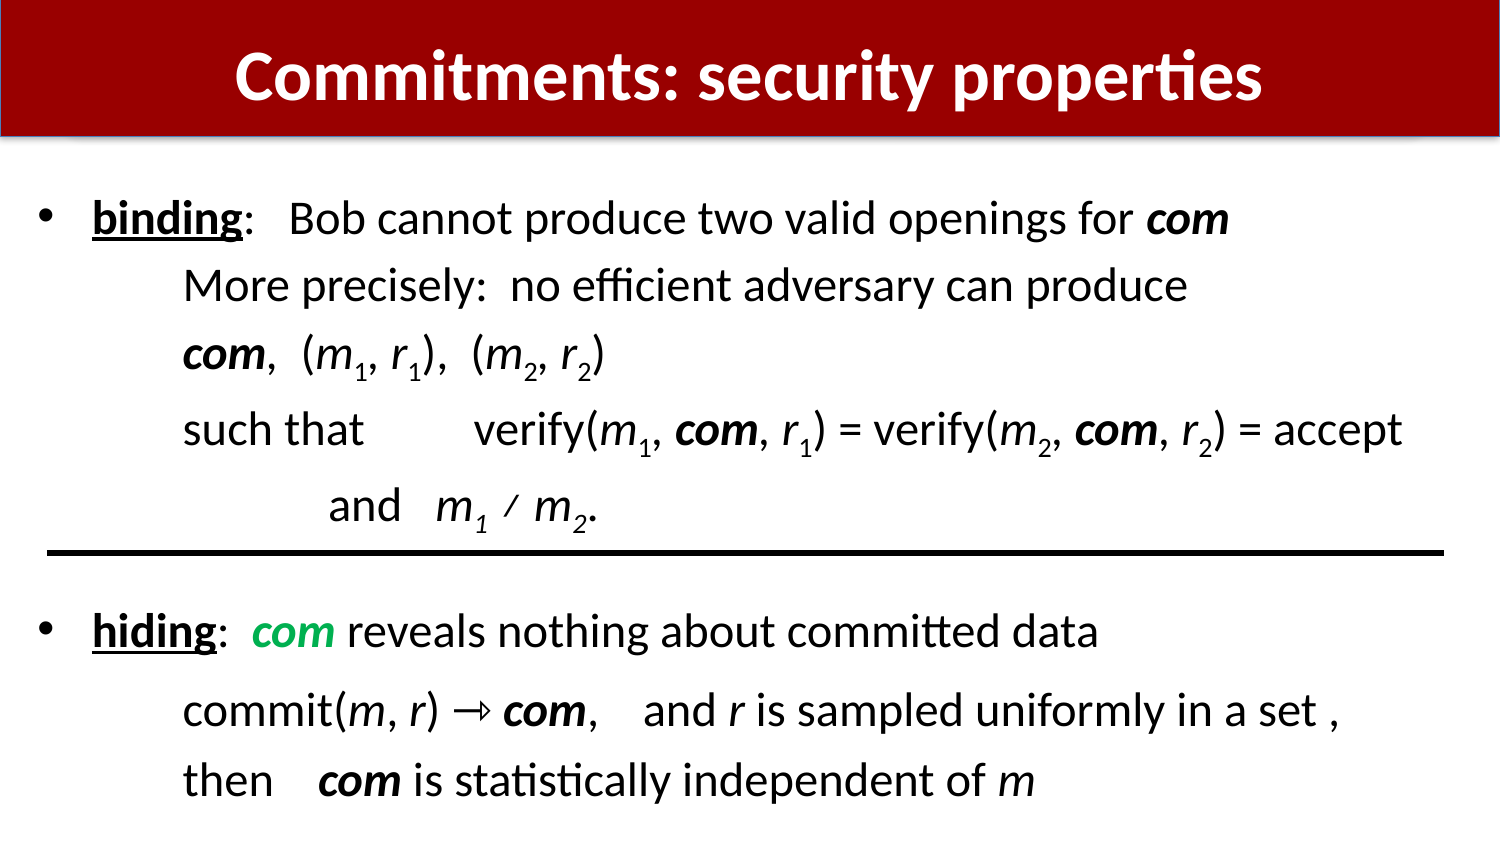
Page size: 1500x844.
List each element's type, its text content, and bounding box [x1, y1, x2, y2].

title Commitments: security properties [75, 20, 1425, 123]
